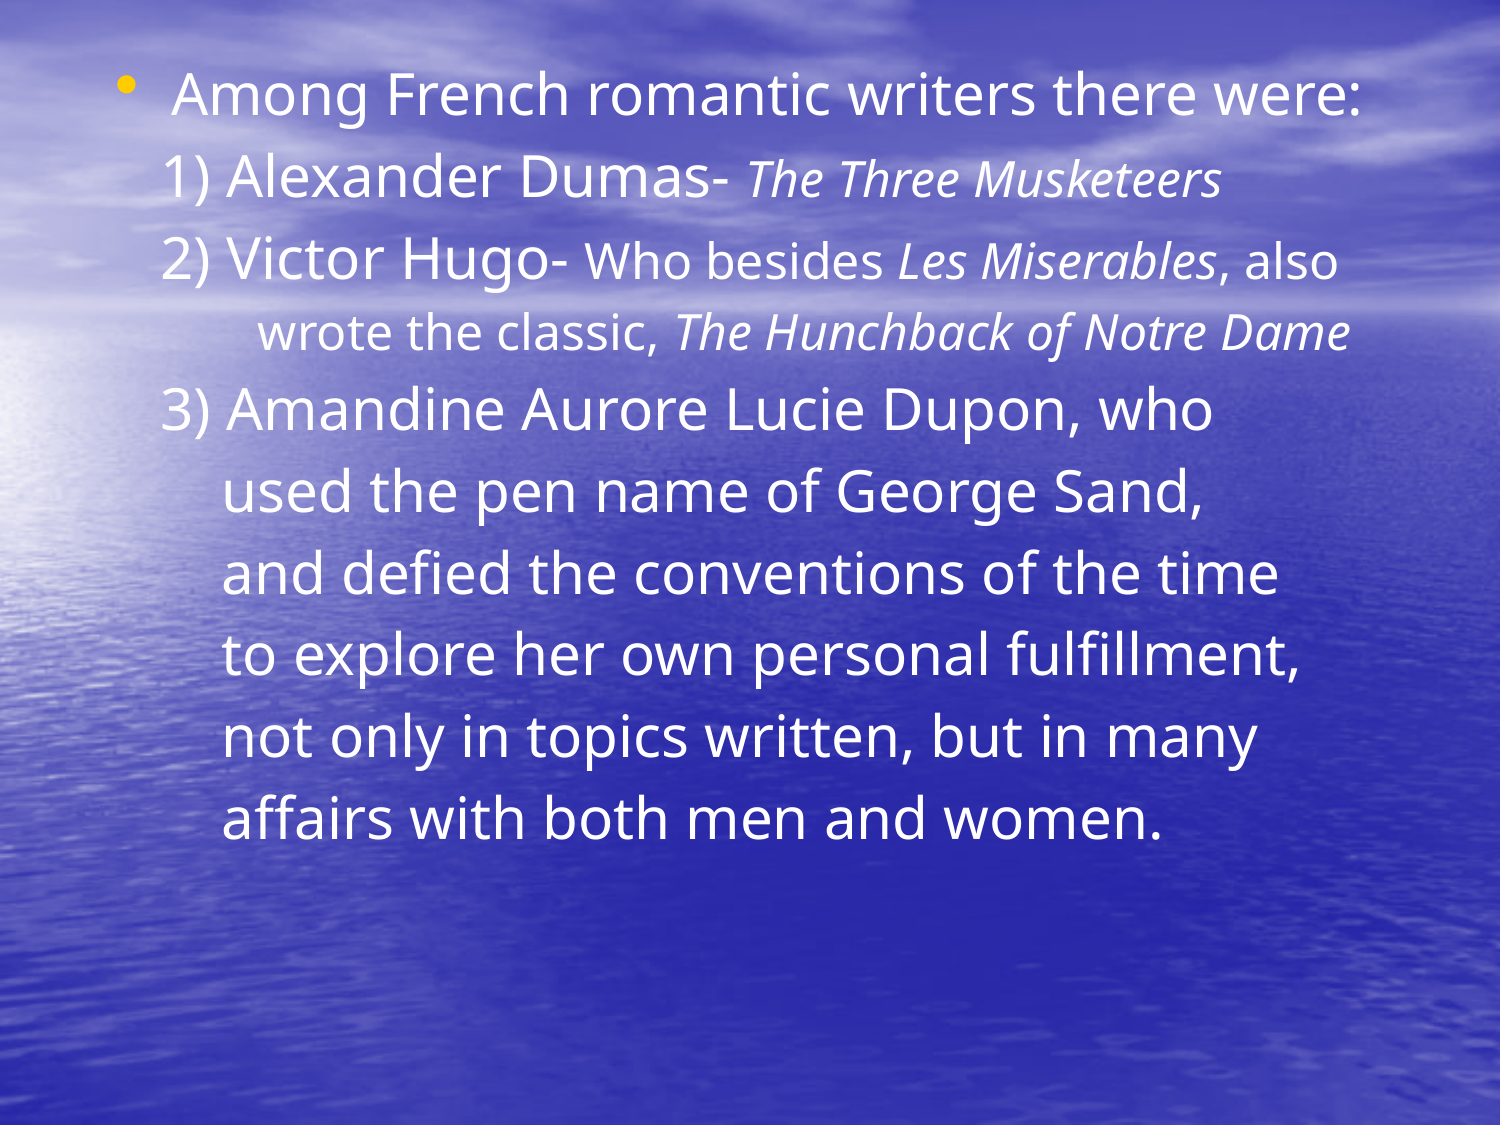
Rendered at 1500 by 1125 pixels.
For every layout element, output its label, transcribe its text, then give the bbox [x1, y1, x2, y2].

list Among French romantic writers there were: 1) Alexander Dumas- The Three Musketeers 2) Victor Hugo- Who besides Les Miserables, also wrote the classic, The Hunchback of Notre Dame 3) Amandine Aurore Lucie Dupon, who used the pen name of George Sand, and defied the conventions of the time to explore her own personal fulfillment, not only in topics written, but in many affairs with both men and women. [99, 50, 1450, 1038]
